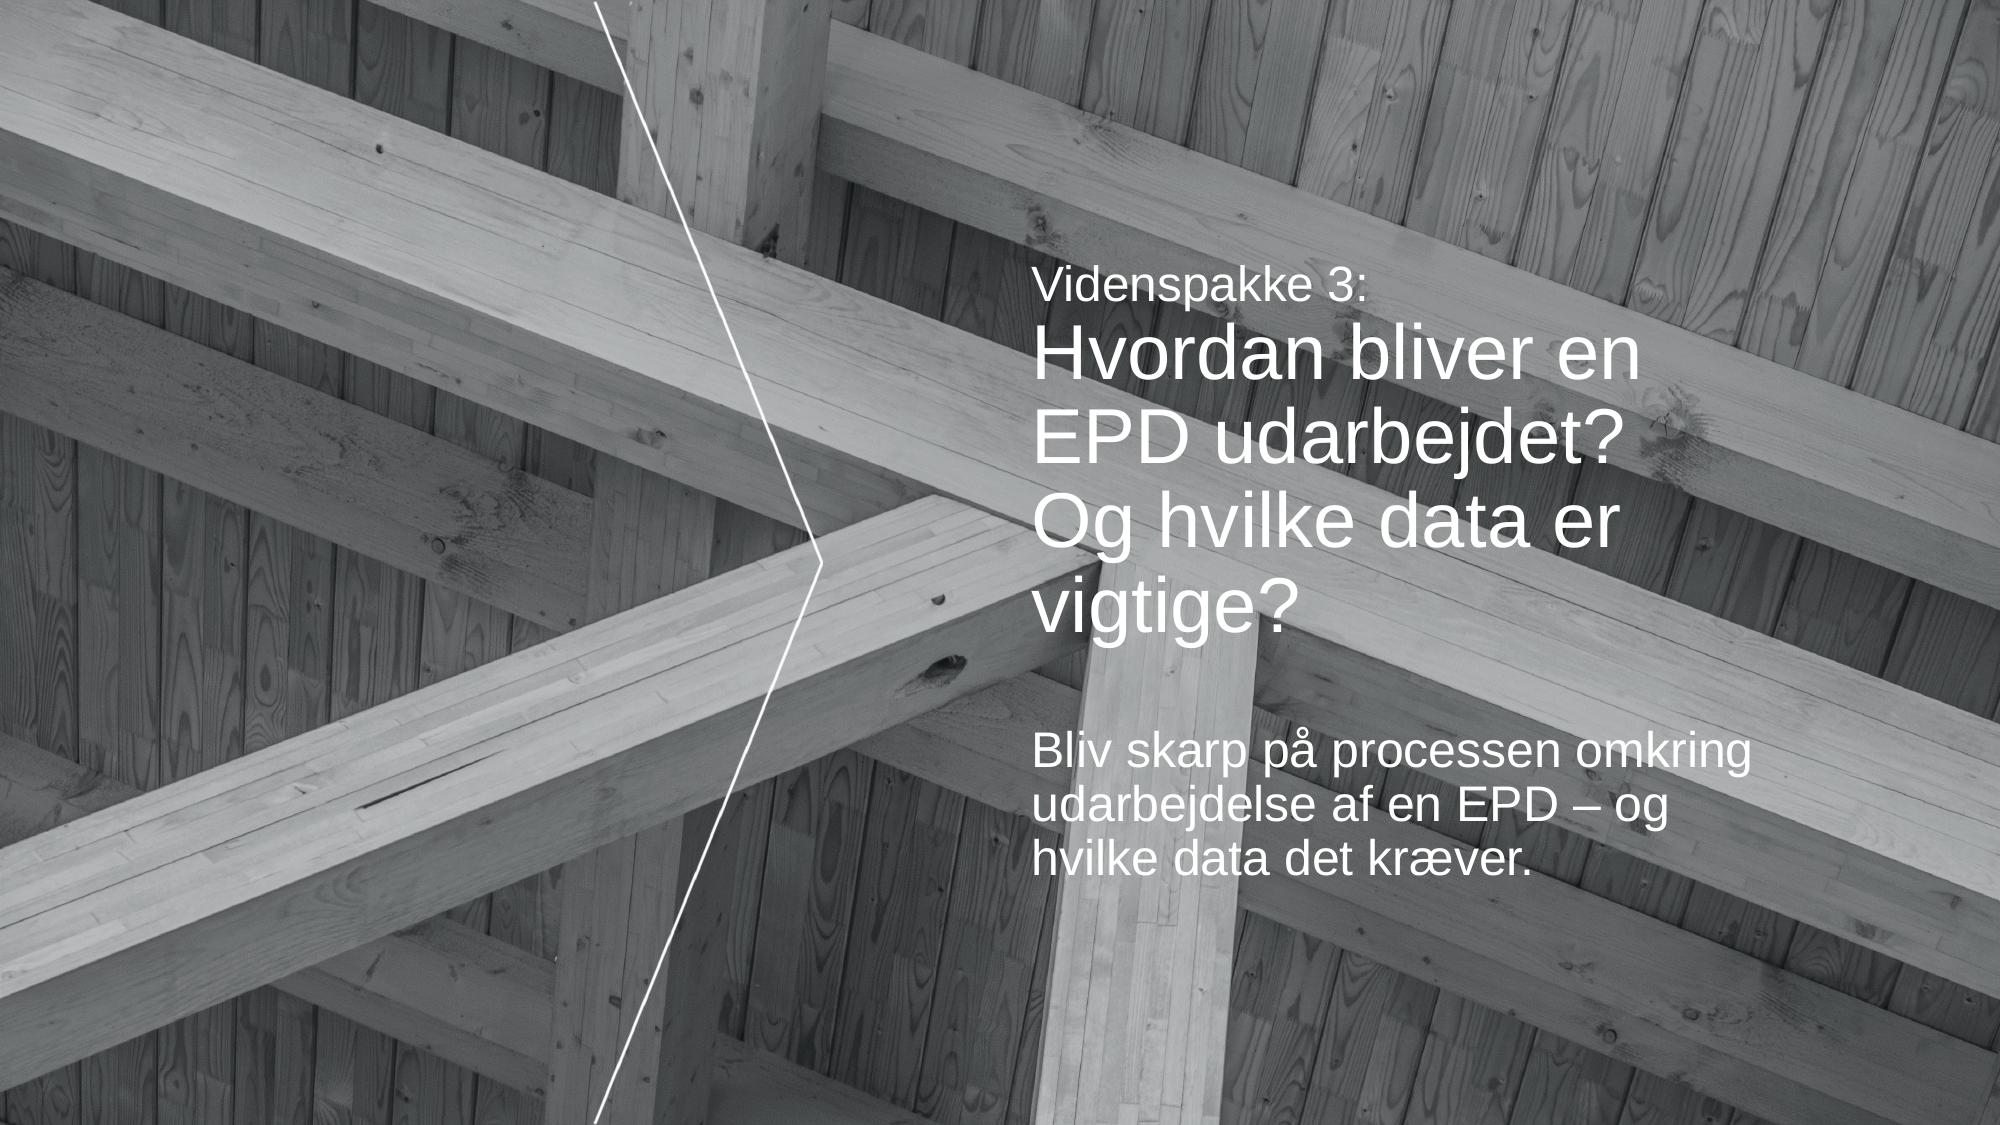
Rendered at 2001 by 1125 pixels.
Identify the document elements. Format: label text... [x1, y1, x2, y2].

title Videnspakke 3: Hvordan bliver en EPD udarbejdet? Og hvilke data er vigtige? [1031, 257, 1819, 649]
subtitle Bliv skarp på processen omkring udarbejdelse af en EPD – og hvilke data det kræver. [1031, 724, 1780, 996]
picture [594, 2, 823, 1124]
